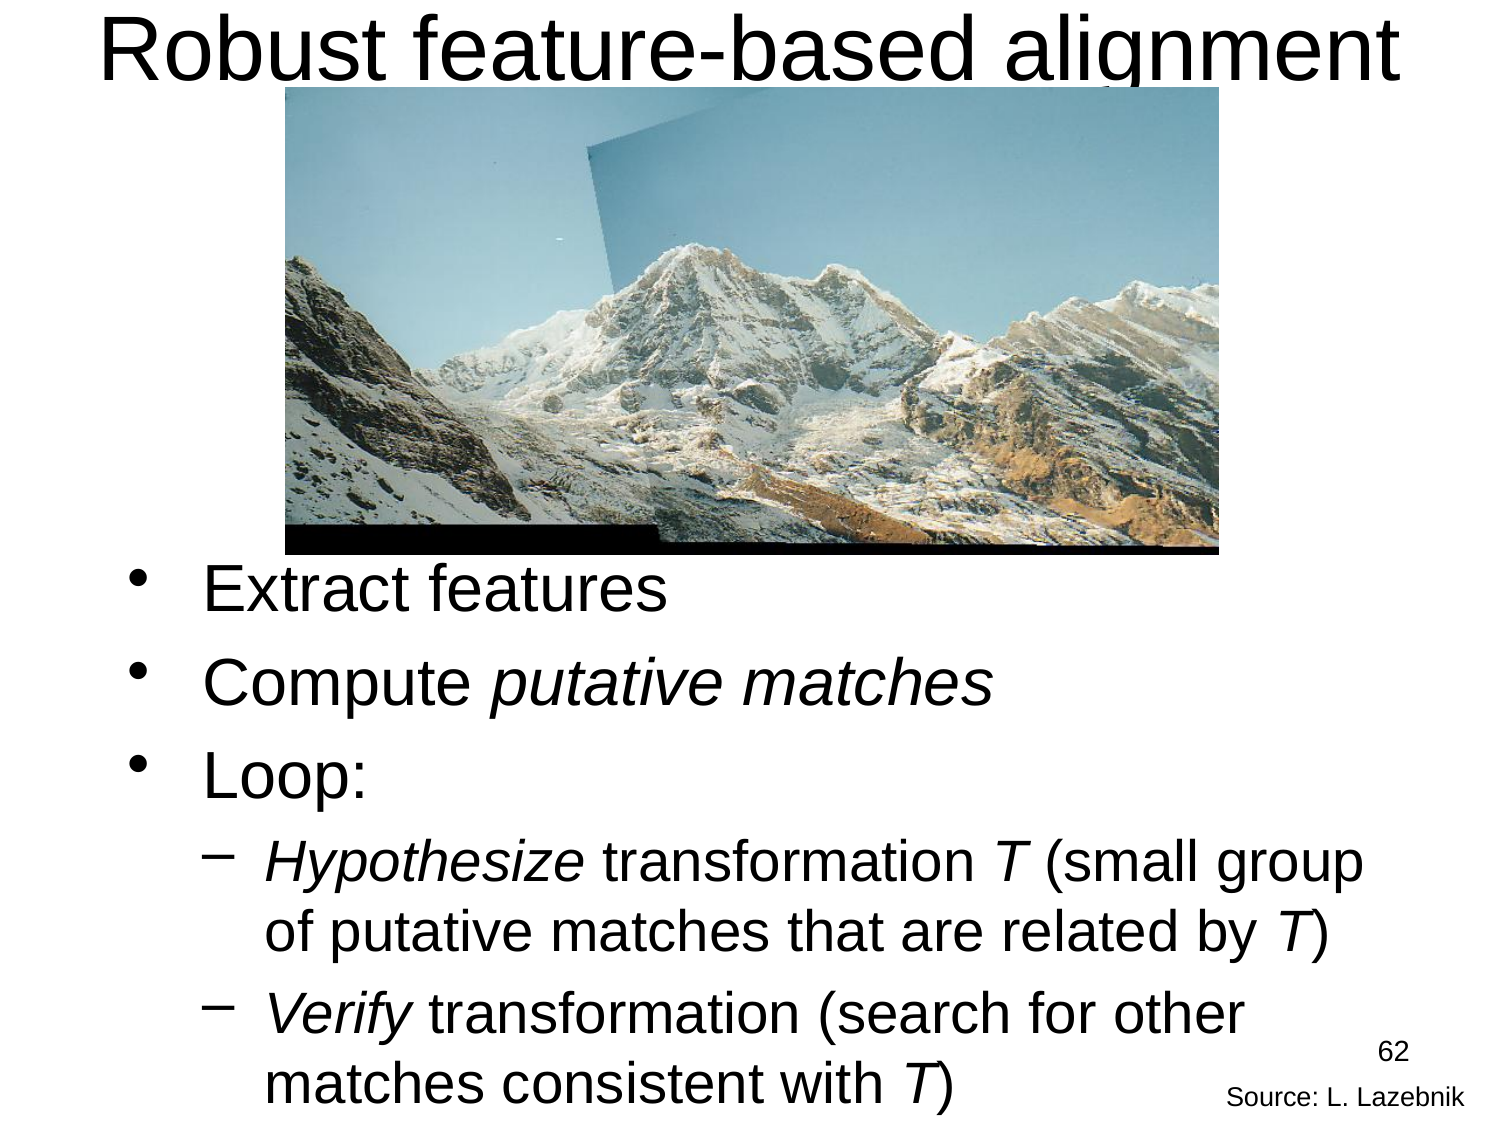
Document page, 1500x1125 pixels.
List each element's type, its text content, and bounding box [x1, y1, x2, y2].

slide_number 62 [1074, 1024, 1426, 1103]
title Robust feature-based alignment [74, 0, 1426, 138]
list Extract features Compute putative matches Loop: Hypothesize transformation T (small group of putative matches that are related by T) Verify transformation (search for other matches consistent with T) [112, 537, 1388, 1051]
text_box Source: L. Lazebnik [1211, 1071, 1500, 1119]
picture [284, 87, 1219, 555]
